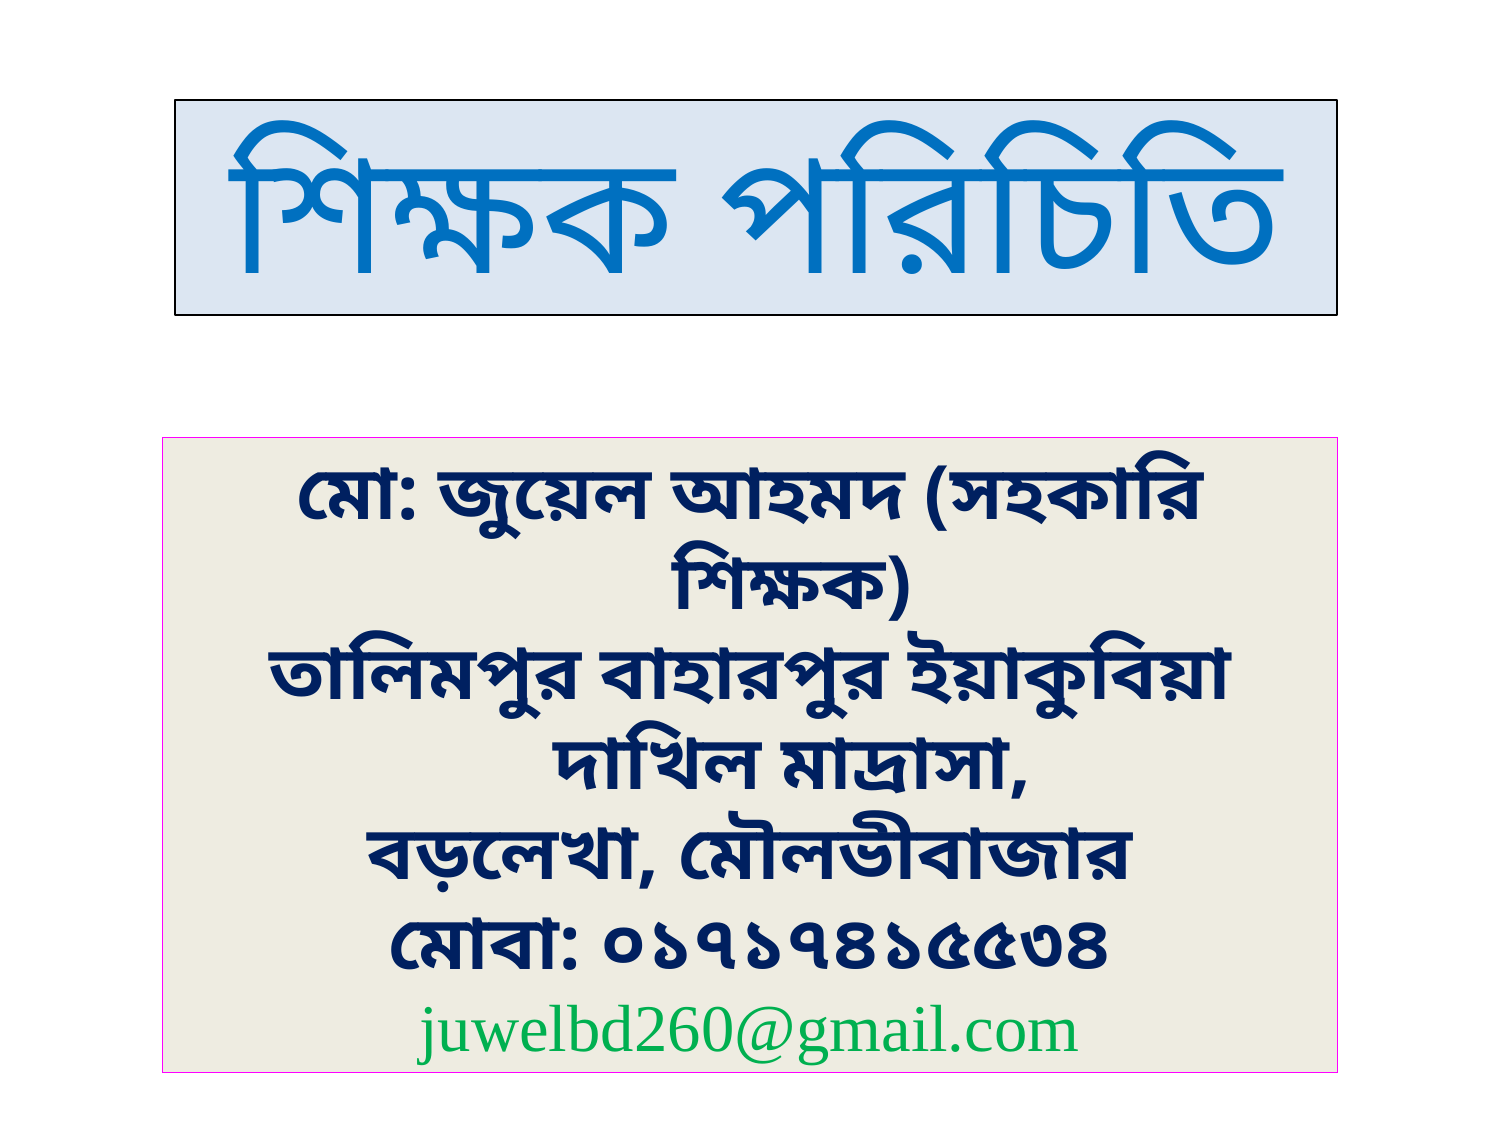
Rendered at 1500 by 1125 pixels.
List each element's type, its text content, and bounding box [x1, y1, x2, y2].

text_box শিক্ষক পরিচিতি [174, 99, 1338, 315]
text_box মো: জুয়েল আহমদ (সহকারি শিক্ষক) তালিমপুর বাহারপুর ইয়াকুবিয়া দাখিল মাদ্রাসা, বড়লেখা, মৌলভীবাজার মোবা: ০১৭১৭৪১৫৫৩৪ juwelbd260@gmail.com [162, 437, 1338, 1073]
